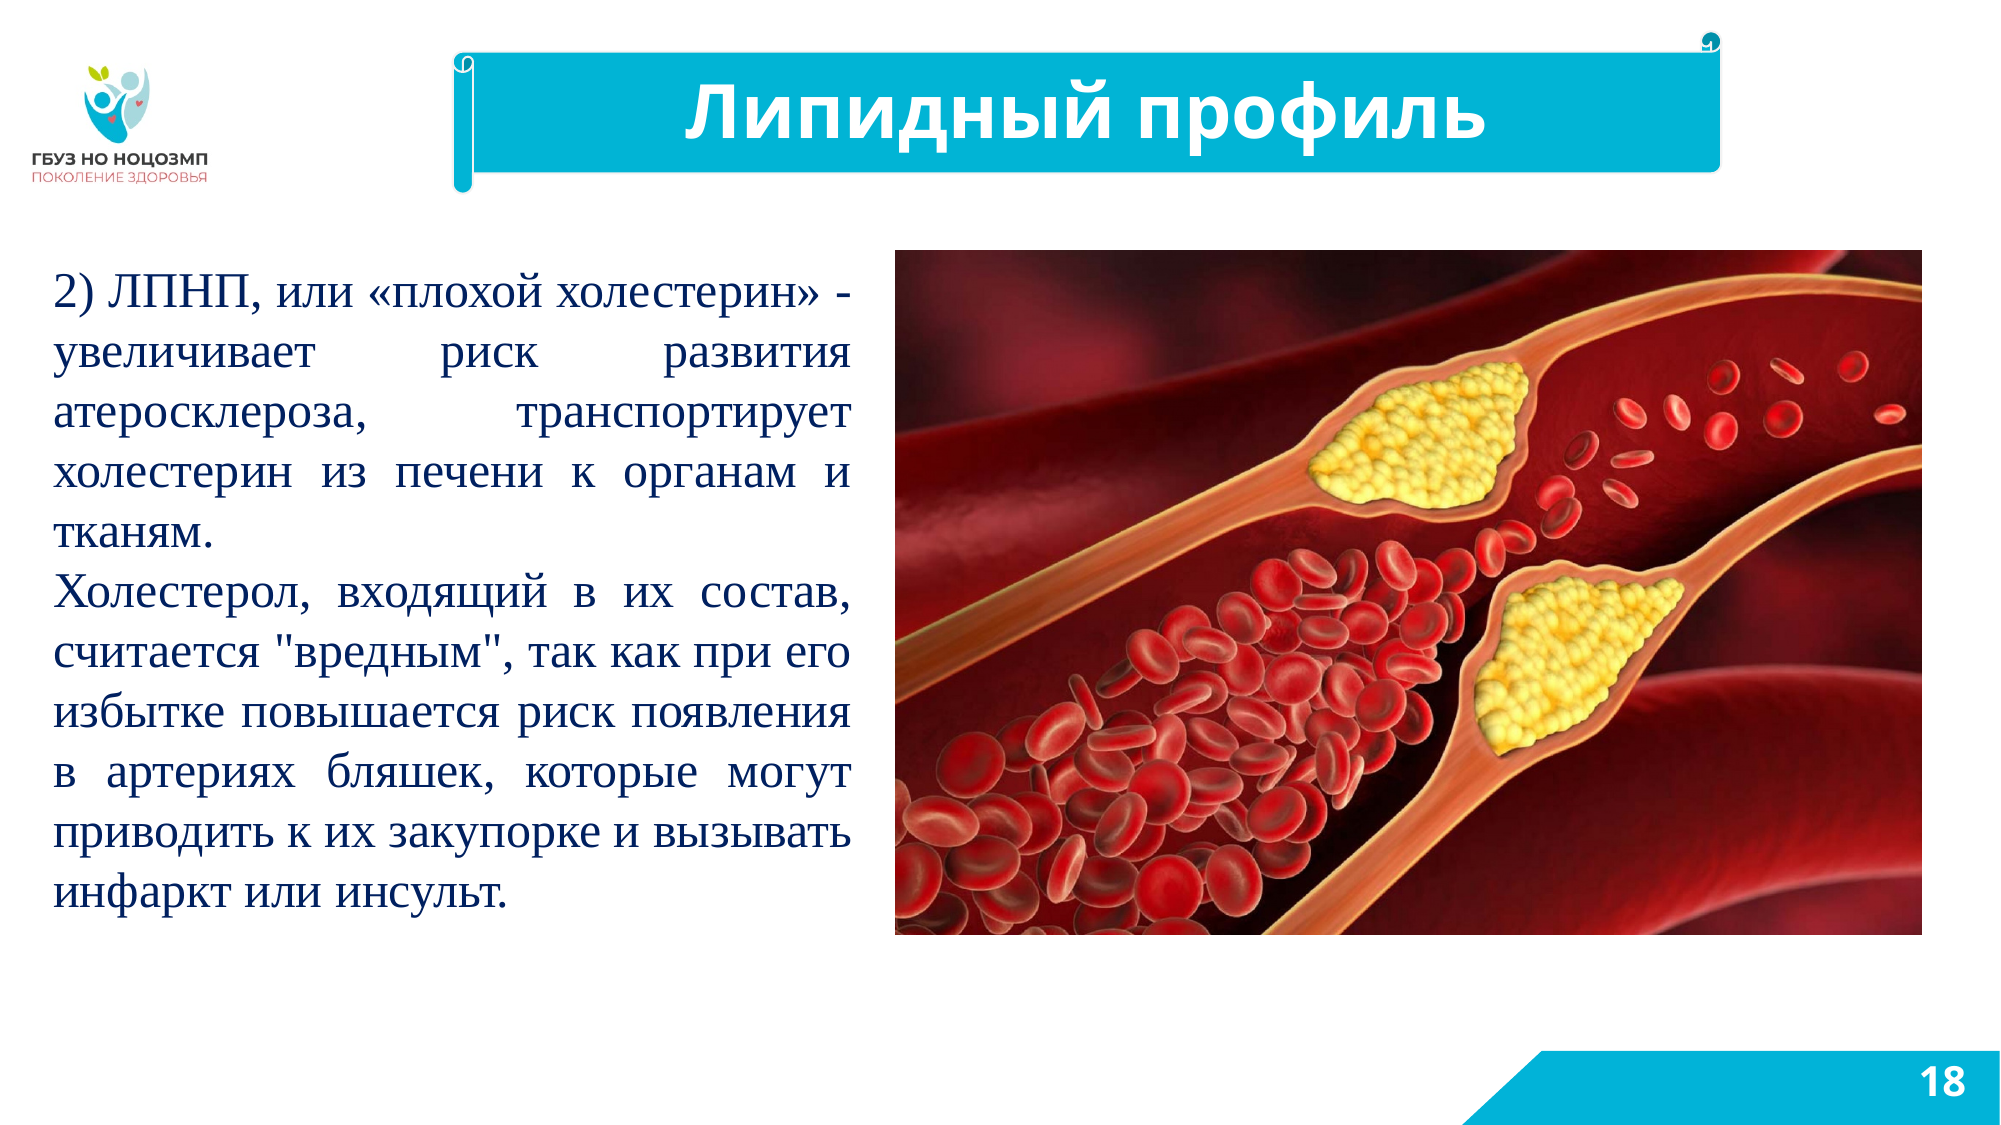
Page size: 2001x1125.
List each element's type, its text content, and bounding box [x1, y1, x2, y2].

picture [895, 250, 1922, 935]
picture [20, 52, 219, 197]
text_box 2) ЛПНП, или «плохой холестерин» - увеличивает риск развития атеросклероза, транспортирует холестерин из печени к органам и тканям. Холестерол, входящий в их состав, считается "вредным", так как при его избытке повышается риск появления в артериях бляшек, которые могут приводить к их закупорке и вызывать инфаркт или инсульт. [38, 250, 867, 925]
text_box [451, 30, 1723, 195]
slide_number 18 [1531, 1053, 1982, 1113]
title Липидный профиль [499, 61, 1675, 168]
